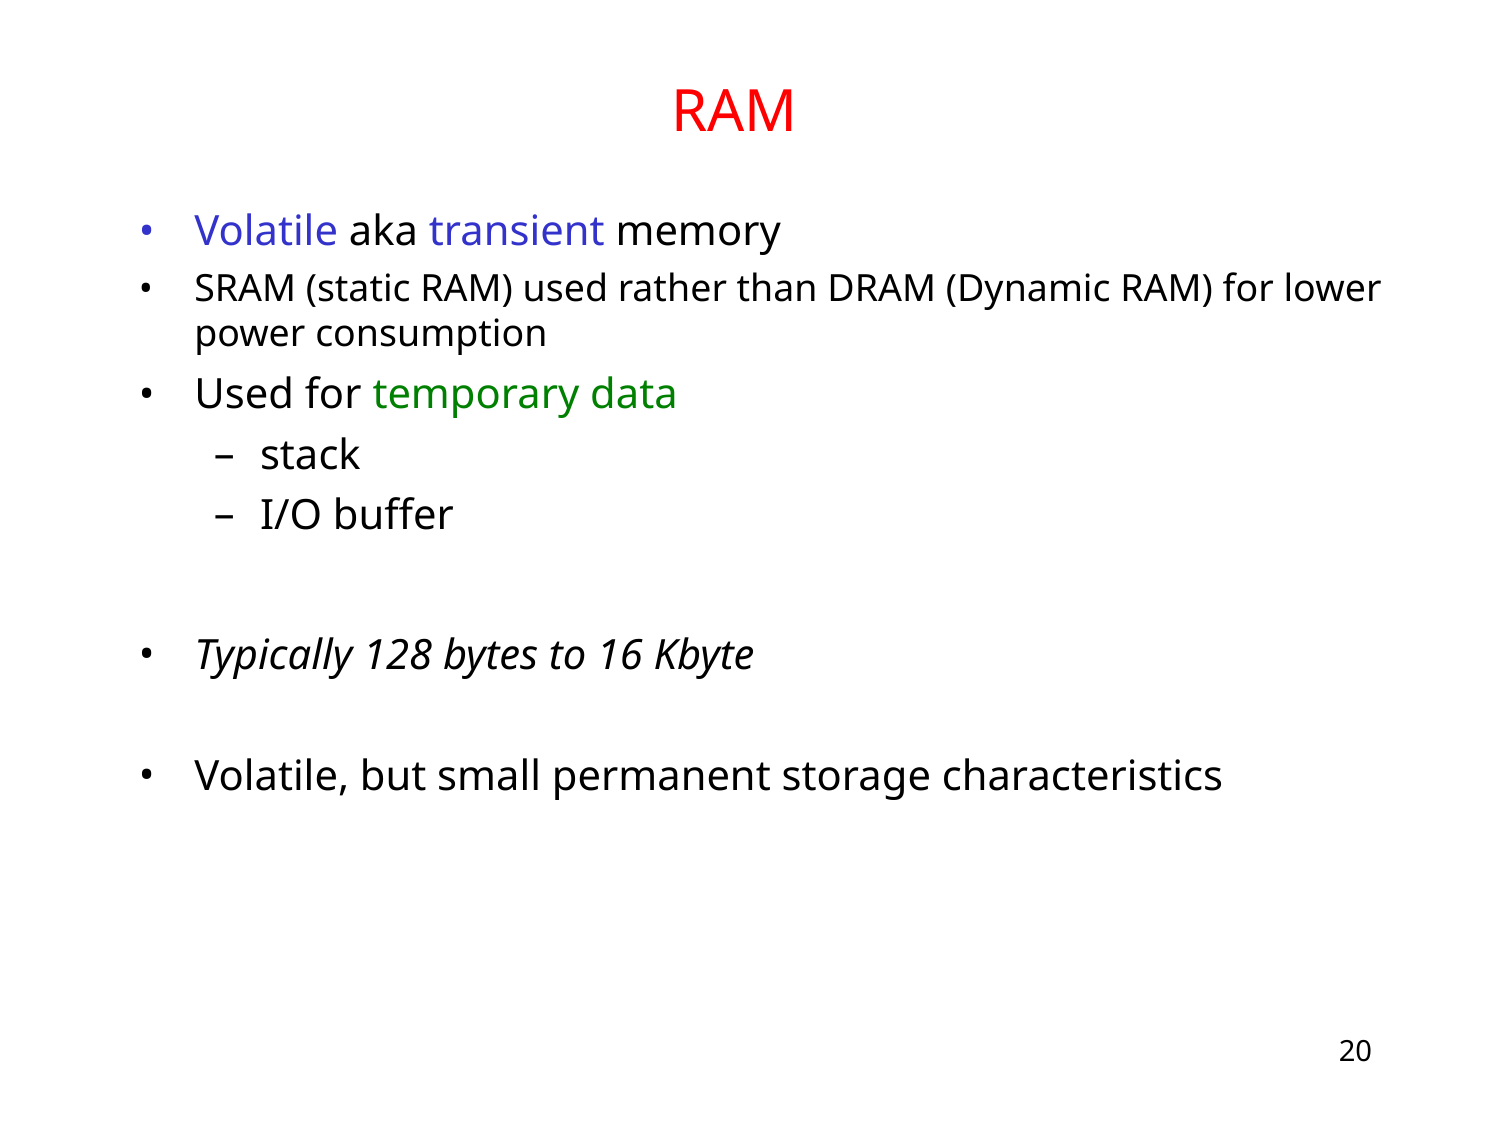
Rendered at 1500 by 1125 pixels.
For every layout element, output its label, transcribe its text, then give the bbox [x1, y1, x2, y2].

title RAM [112, 45, 1387, 171]
list Volatile aka transient memory SRAM (static RAM) used rather than DRAM (Dynamic RAM) for lower power consumption Used for temporary data stack I/O buffer Typically 128 bytes to 16 Kbyte Volatile, but small permanent storage characteristics [123, 196, 1399, 988]
slide_number 20 [1074, 1024, 1388, 1100]
